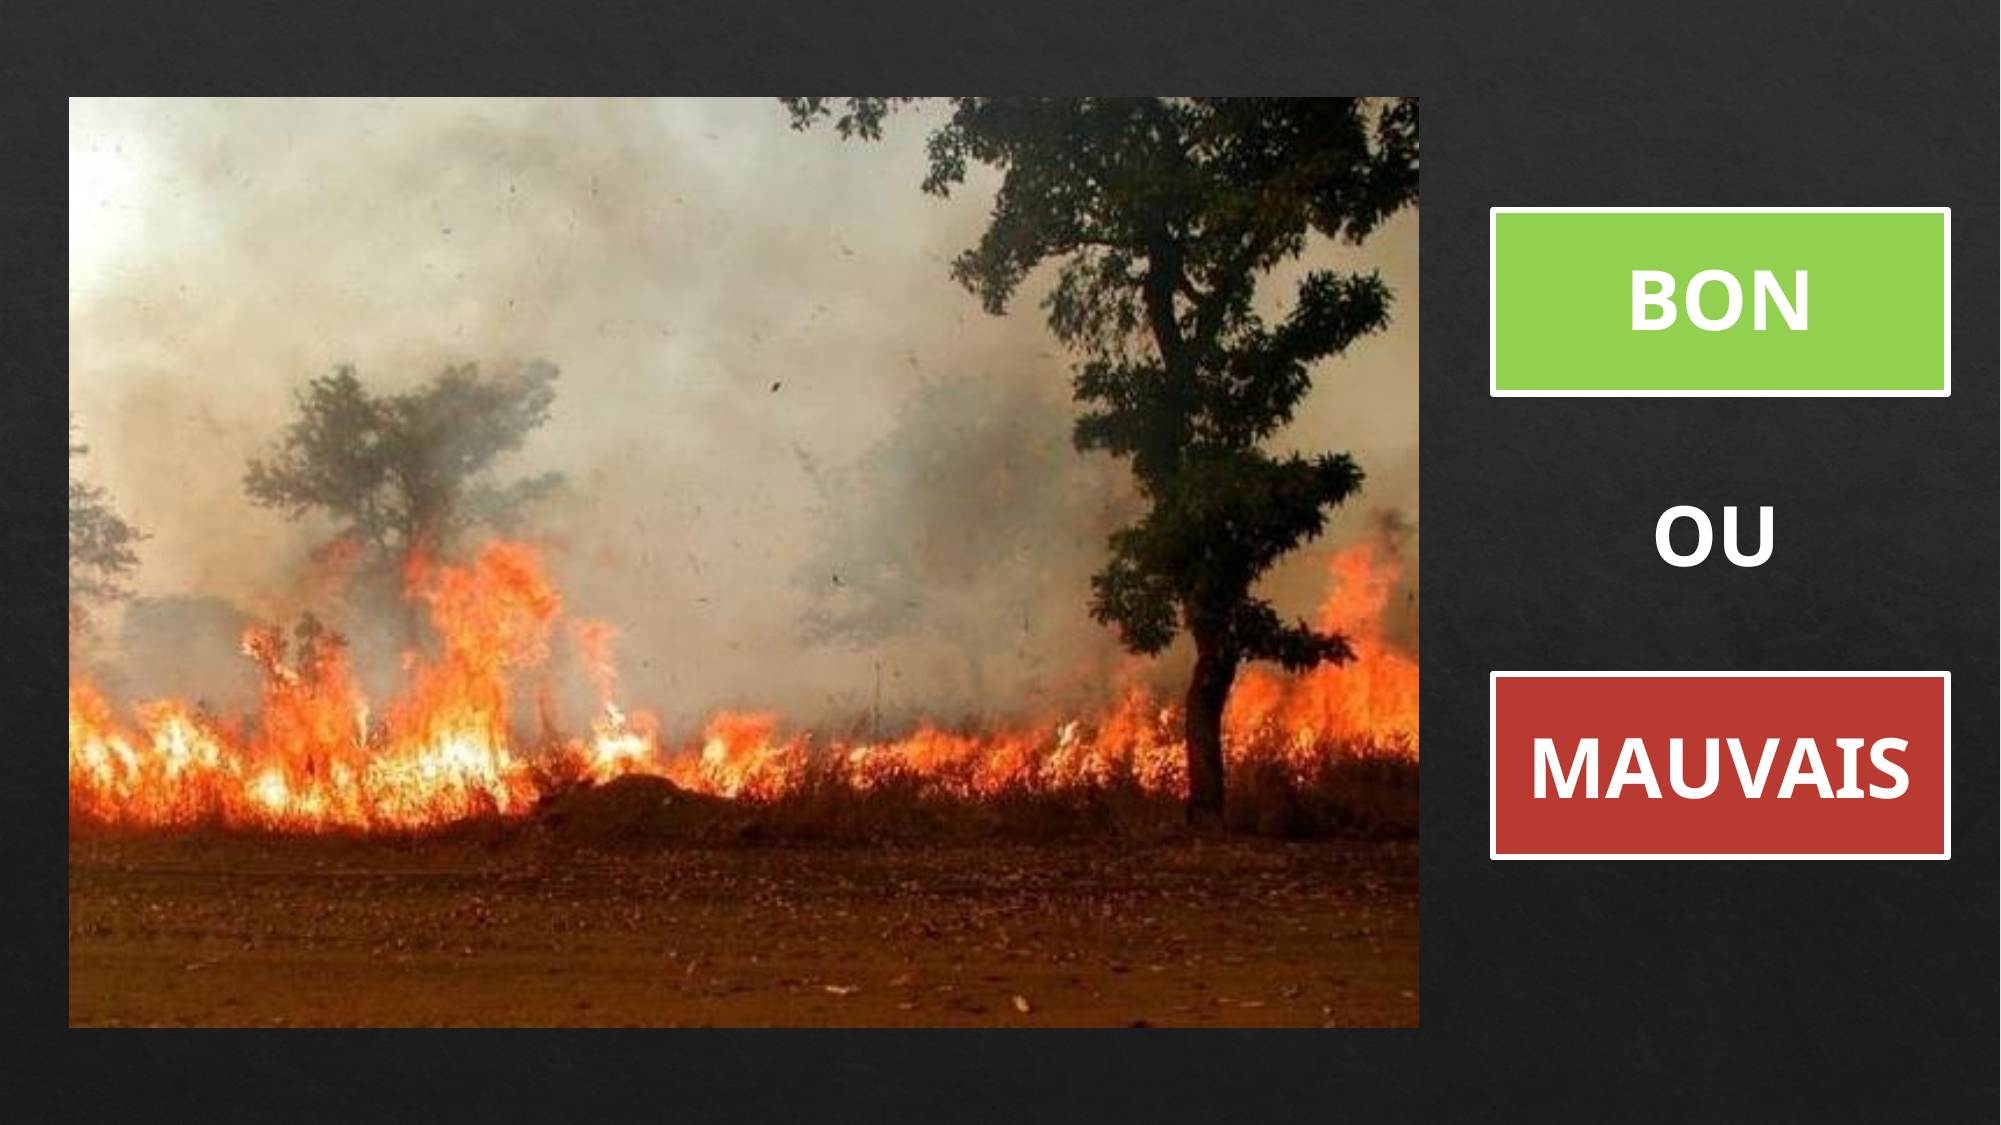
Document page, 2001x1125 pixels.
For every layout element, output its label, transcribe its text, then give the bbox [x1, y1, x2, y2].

text_box BON [1492, 209, 1949, 395]
text_box OU [1636, 475, 1805, 591]
text_box MAUVAIS [1492, 672, 1949, 859]
picture [69, 97, 1419, 1028]
